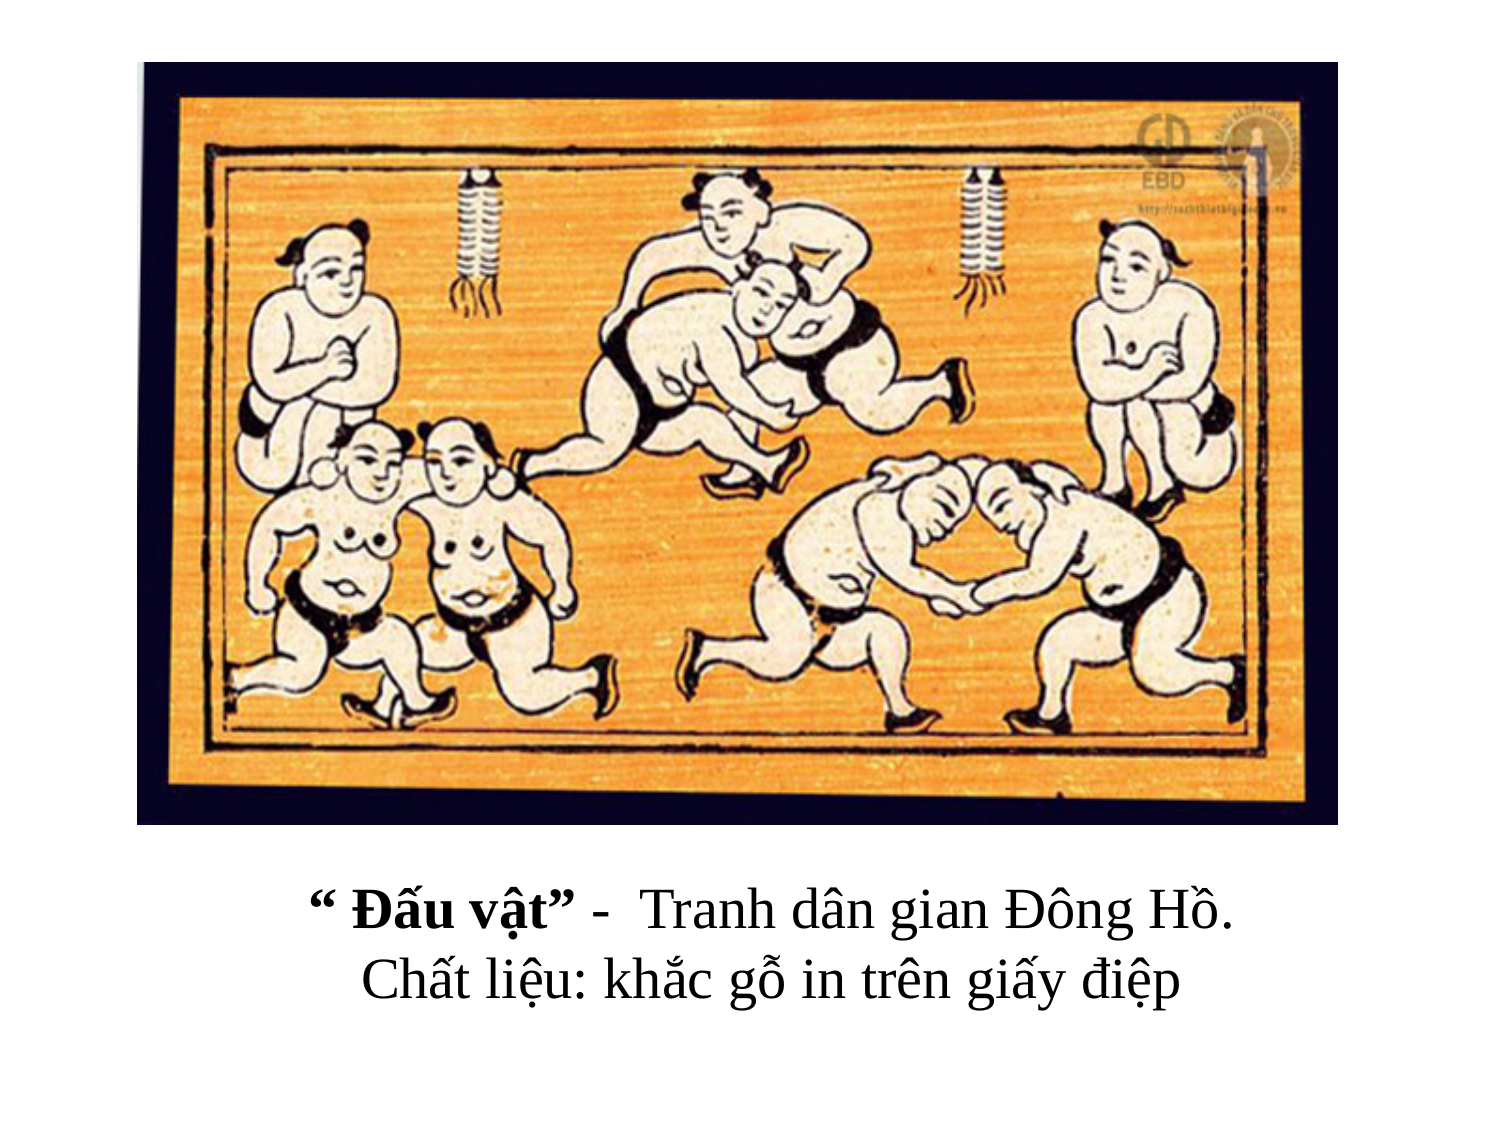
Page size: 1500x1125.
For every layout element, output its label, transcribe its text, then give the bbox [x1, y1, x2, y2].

text_box “ Đấu vật” - Tranh dân gian Đông Hồ. Chất liệu: khắc gỗ in trên giấy điệp [209, 862, 1334, 1018]
picture [137, 62, 1338, 826]
